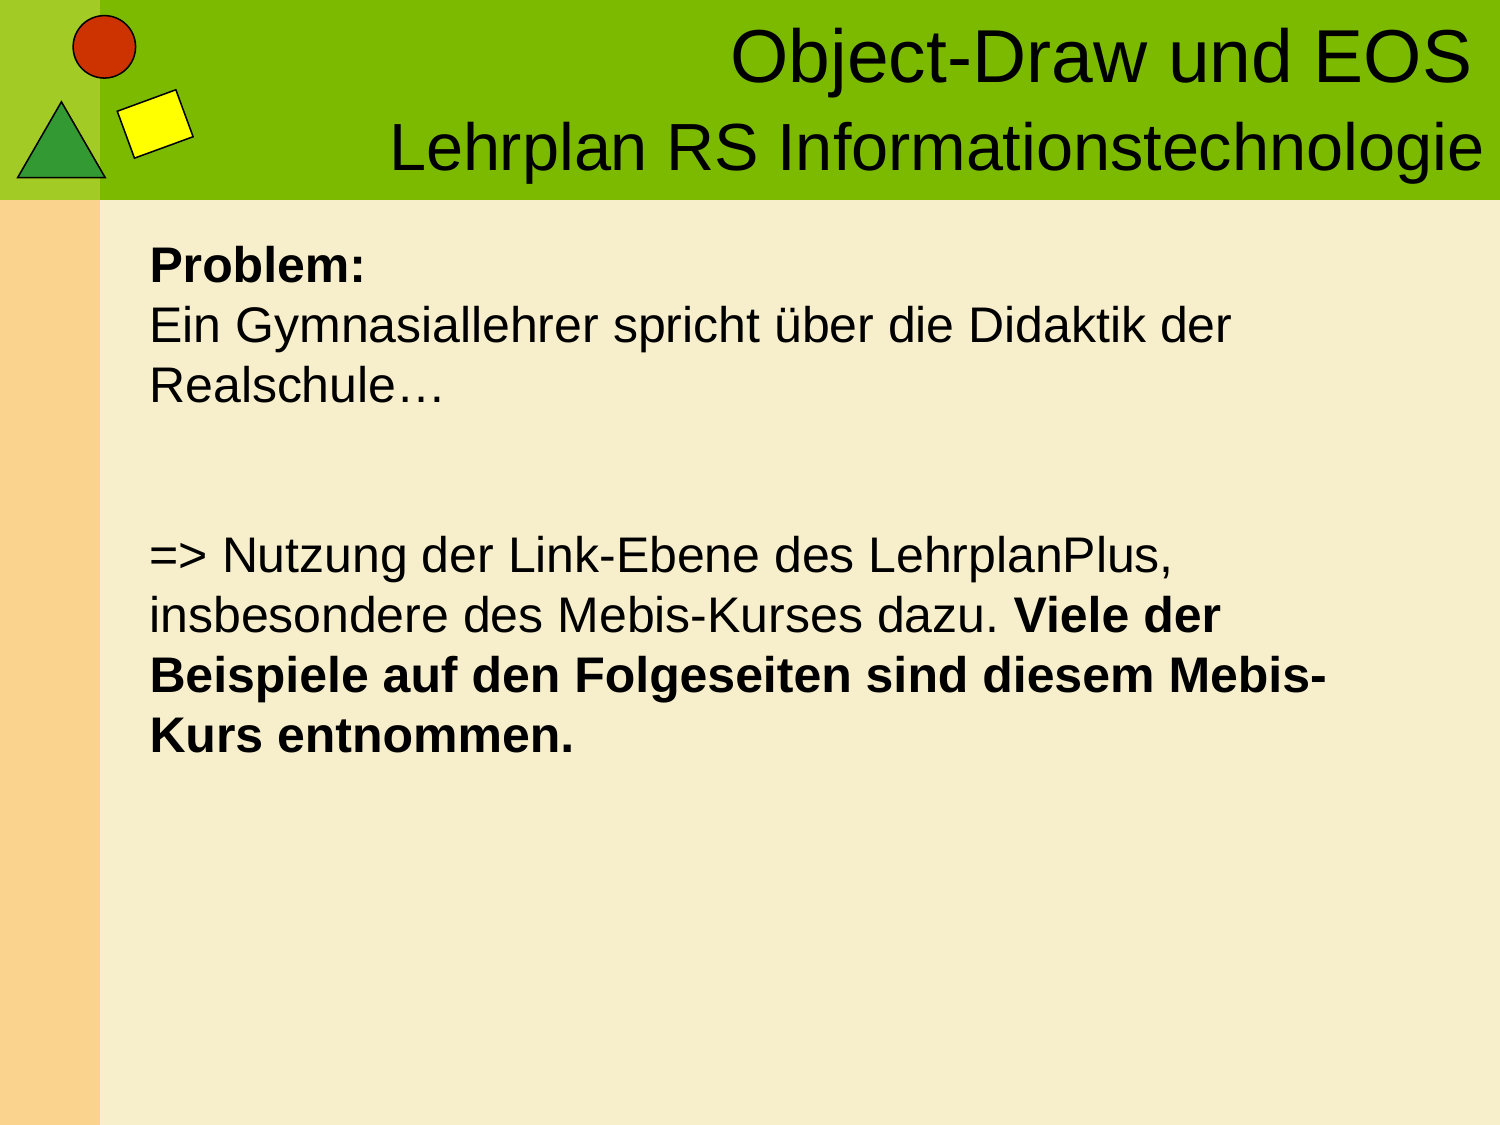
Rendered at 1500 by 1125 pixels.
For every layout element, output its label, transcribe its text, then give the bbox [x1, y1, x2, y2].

title Lehrplan RS Informationstechnologie [206, 99, 1500, 188]
text_box => Nutzung der Link-Ebene des LehrplanPlus, insbesondere des Mebis-Kurses dazu. Viele der Beispiele auf den Folgeseiten sind diesem Mebis-Kurs entnommen. [134, 515, 1388, 770]
text_box Problem: Ein Gymnasiallehrer spricht über die Didaktik der Realschule… [134, 224, 1388, 420]
